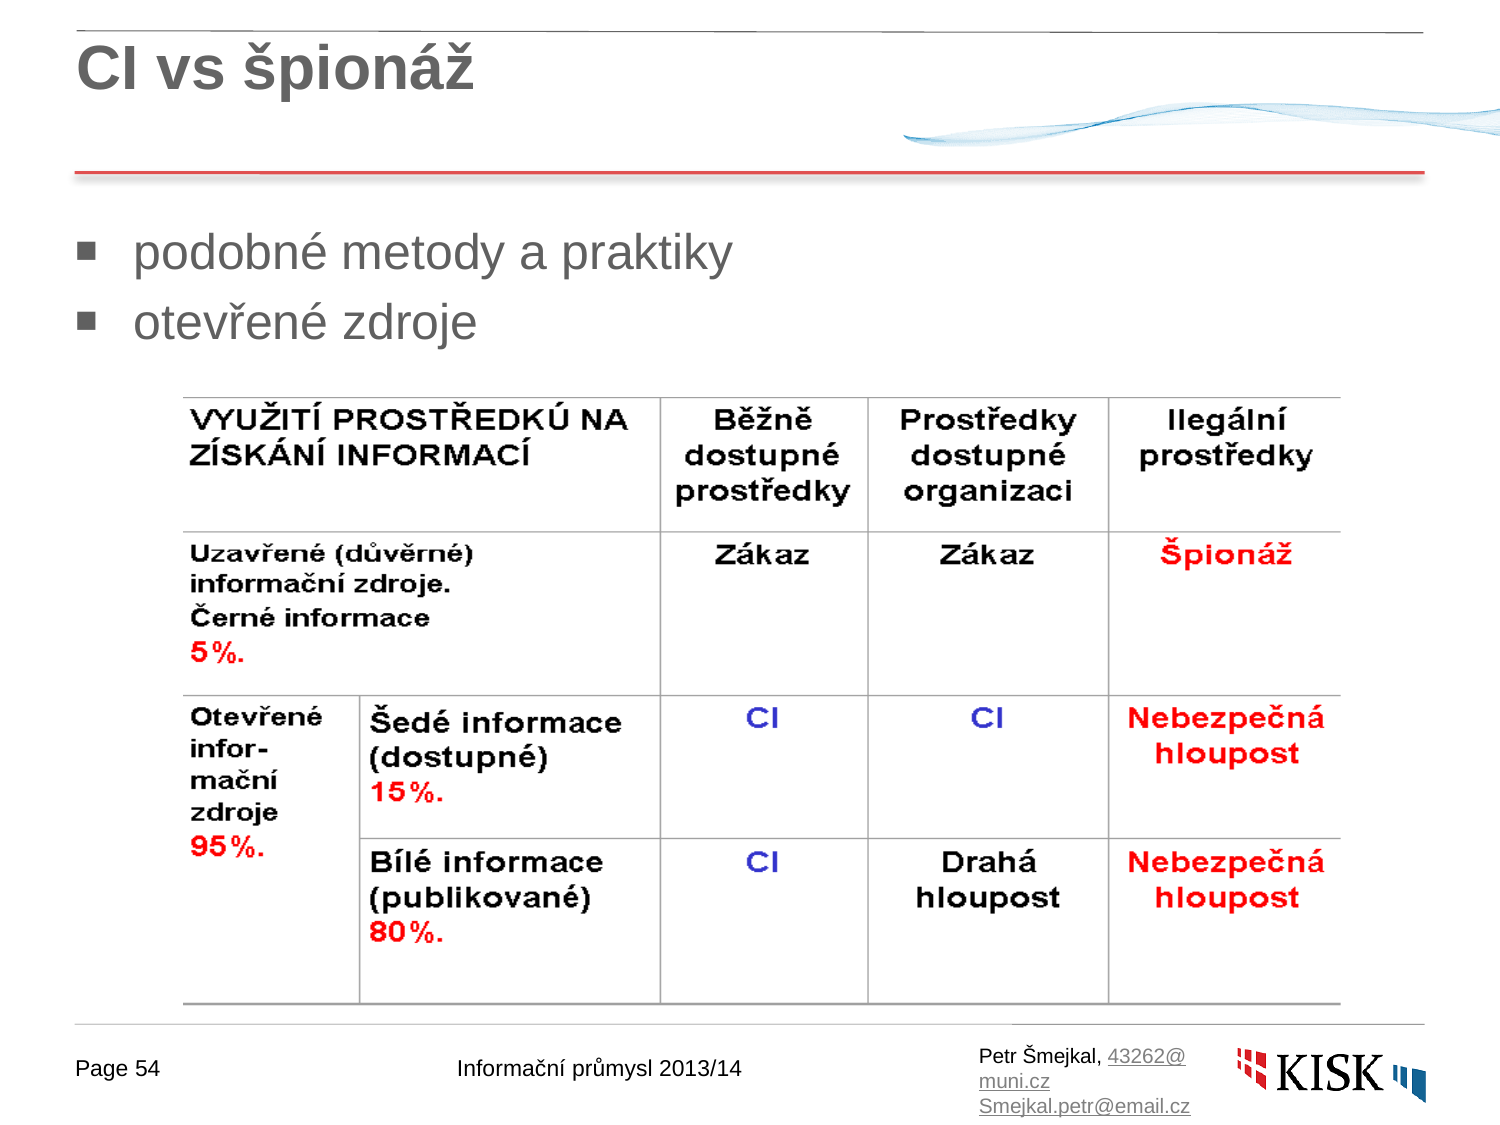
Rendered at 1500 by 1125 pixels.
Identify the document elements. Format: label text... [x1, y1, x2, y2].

title CI vs špionáž [76, 32, 1318, 175]
picture [1237, 1046, 1426, 1103]
picture [1318, 101, 1500, 149]
text_box podobné metody a praktiky otevřené zdroje [74, 219, 1425, 986]
picture [182, 396, 1341, 1008]
